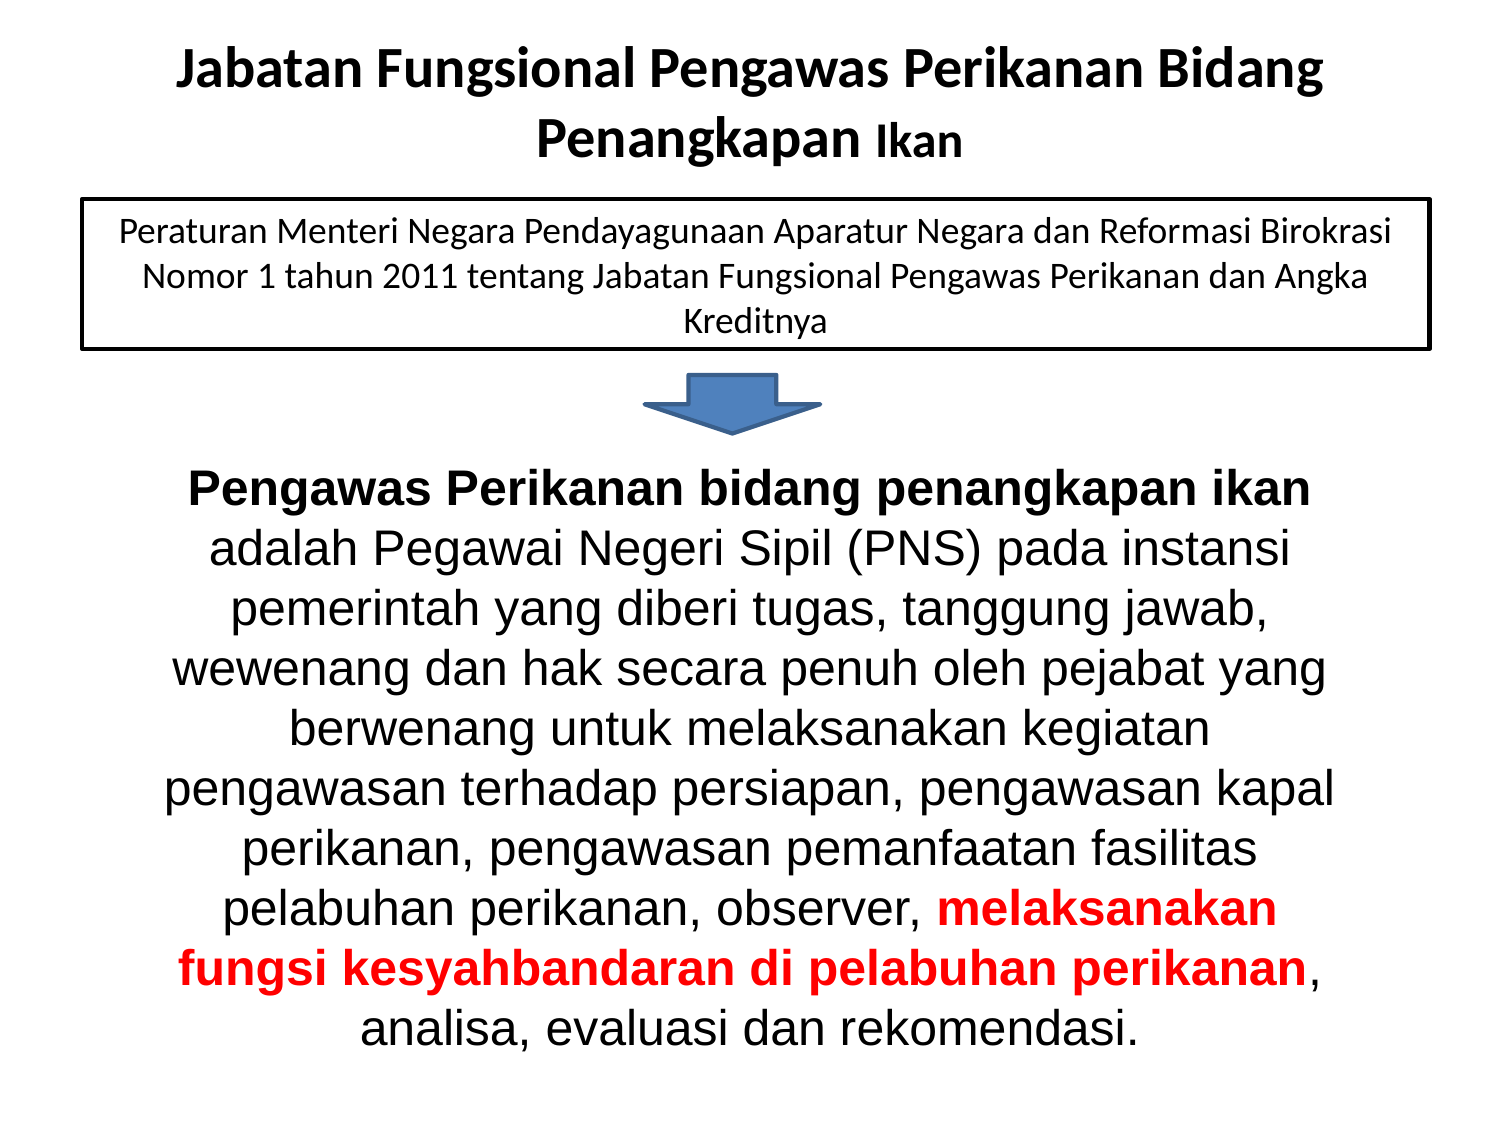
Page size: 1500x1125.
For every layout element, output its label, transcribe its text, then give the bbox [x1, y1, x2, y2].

text_box Pengawas Perikanan bidang penangkapan ikan adalah Pegawai Negeri Sipil (PNS) pada instansi pemerintah yang diberi tugas, tanggung jawab, wewenang dan hak secara penuh oleh pejabat yang berwenang untuk melaksanakan kegiatan pengawasan terhadap persiapan, pengawasan kapal perikanan, pengawasan pemanfaatan fasilitas pelabuhan perikanan, observer, melaksanakan fungsi kesyahbandaran di pelabuhan perikanan, analisa, evaluasi dan rekomendasi. [140, 448, 1360, 1064]
text_box Peraturan Menteri Negara Pendayagunaan Aparatur Negara dan Reformasi Birokrasi Nomor 1 tahun 2011 tentang Jabatan Fungsional Pengawas Perikanan dan Angka Kreditnya [80, 197, 1432, 351]
text_box [642, 372, 823, 436]
title Jabatan Fungsional Pengawas Perikanan Bidang Penangkapan Ikan [75, 45, 1425, 153]
